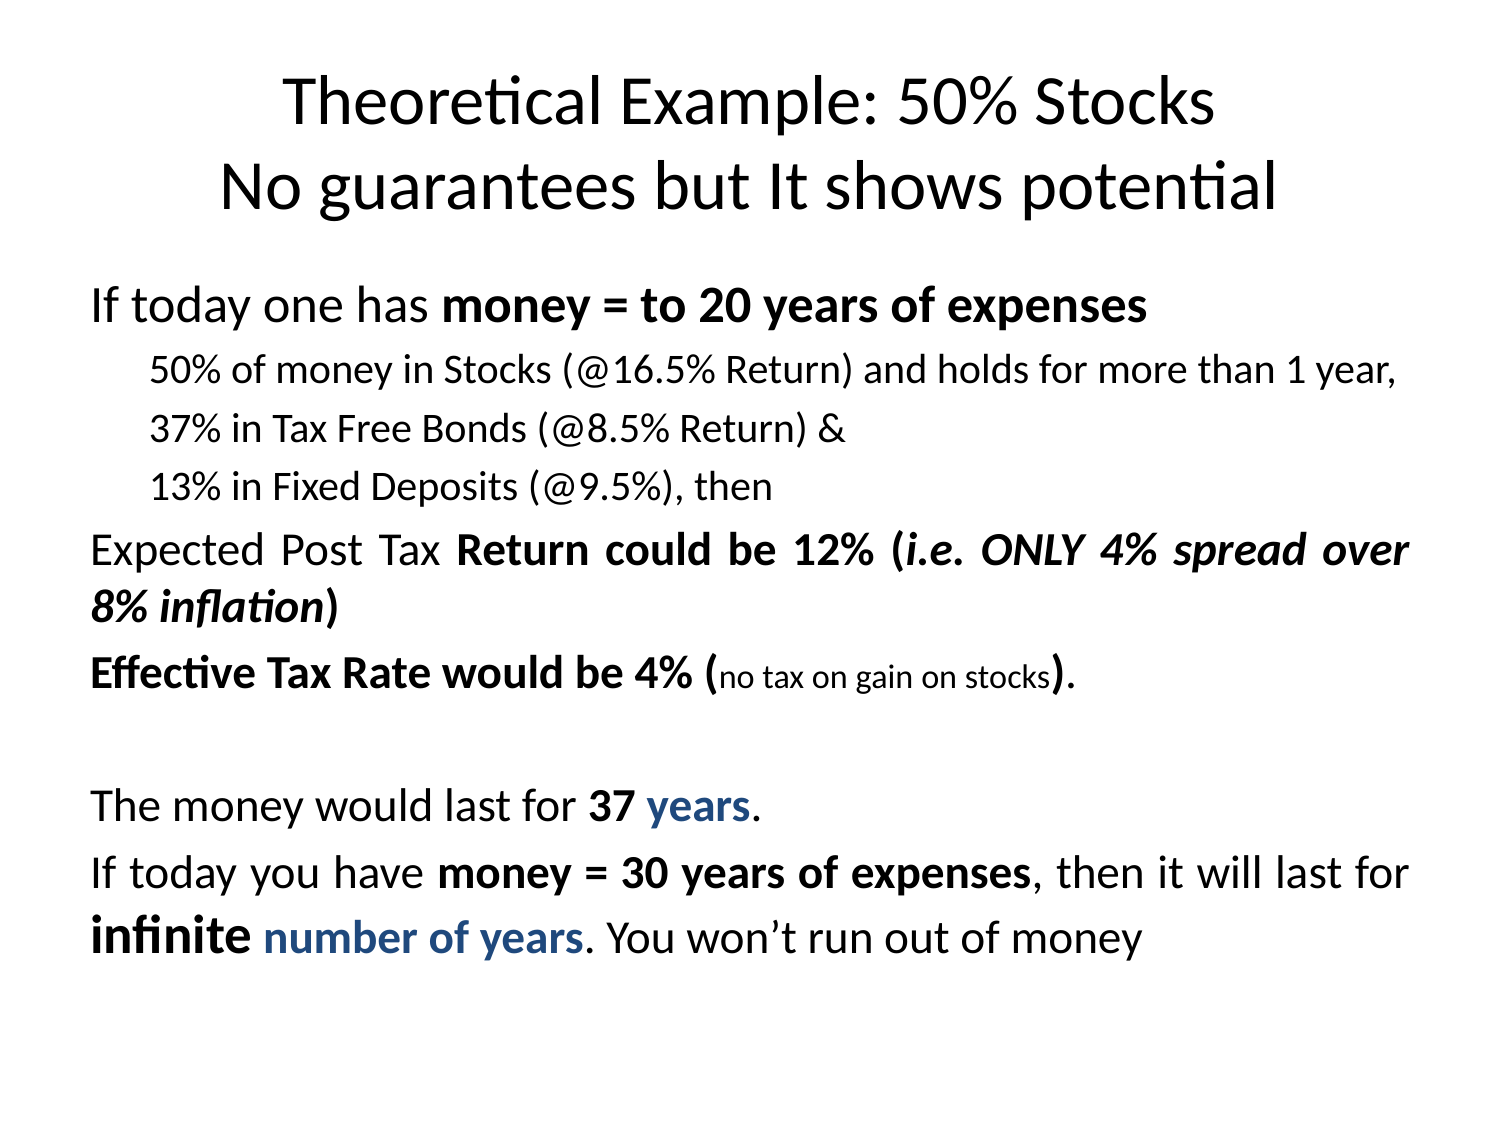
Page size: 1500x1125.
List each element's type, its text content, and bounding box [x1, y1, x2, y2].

list If today one has money = to 20 years of expenses 50% of money in Stocks (@16.5% Return) and holds for more than 1 year, 37% in Tax Free Bonds (@8.5% Return) & 13% in Fixed Deposits (@9.5%), then Expected Post Tax Return could be 12% (i.e. ONLY 4% spread over 8% inflation) Effective Tax Rate would be 4% (no tax on gain on stocks). The money would last for 37 years. If today you have money = 30 years of expenses, then it will last for infinite number of years. You won’t run out of money [75, 262, 1425, 1005]
title Theoretical Example: 50% Stocks No guarantees but It shows potential [75, 45, 1425, 233]
